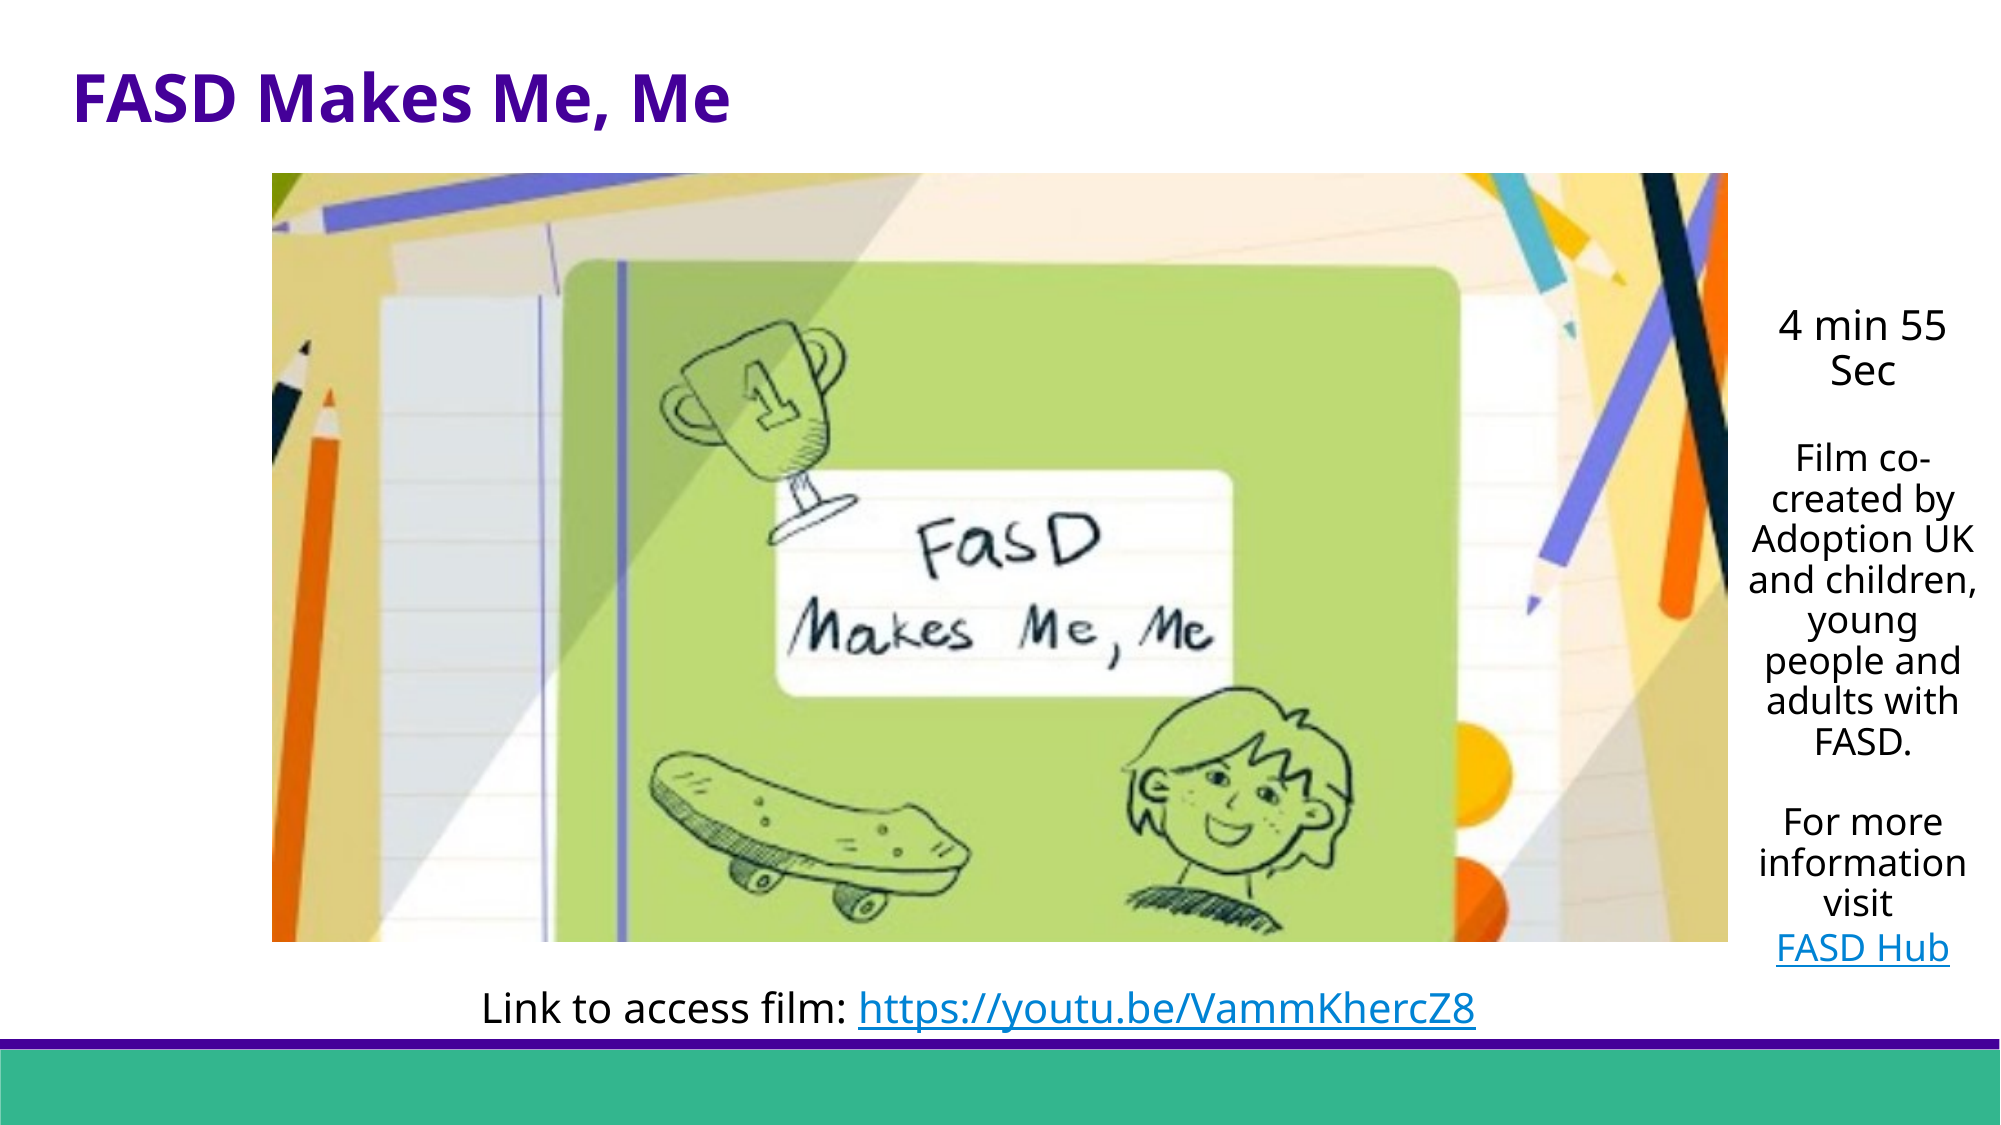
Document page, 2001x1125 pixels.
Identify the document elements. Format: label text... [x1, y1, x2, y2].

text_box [271, 172, 1729, 943]
title FASD Makes Me, Me [71, 64, 1945, 143]
text_box Link to access film: https://youtu.be/VammKhercZ8 [271, 982, 1729, 1061]
text_box 4 min 55 Sec Film co-created by Adoption UK and children, young people and adults with FASD. For more information visit FASD Hub [1747, 304, 1979, 906]
